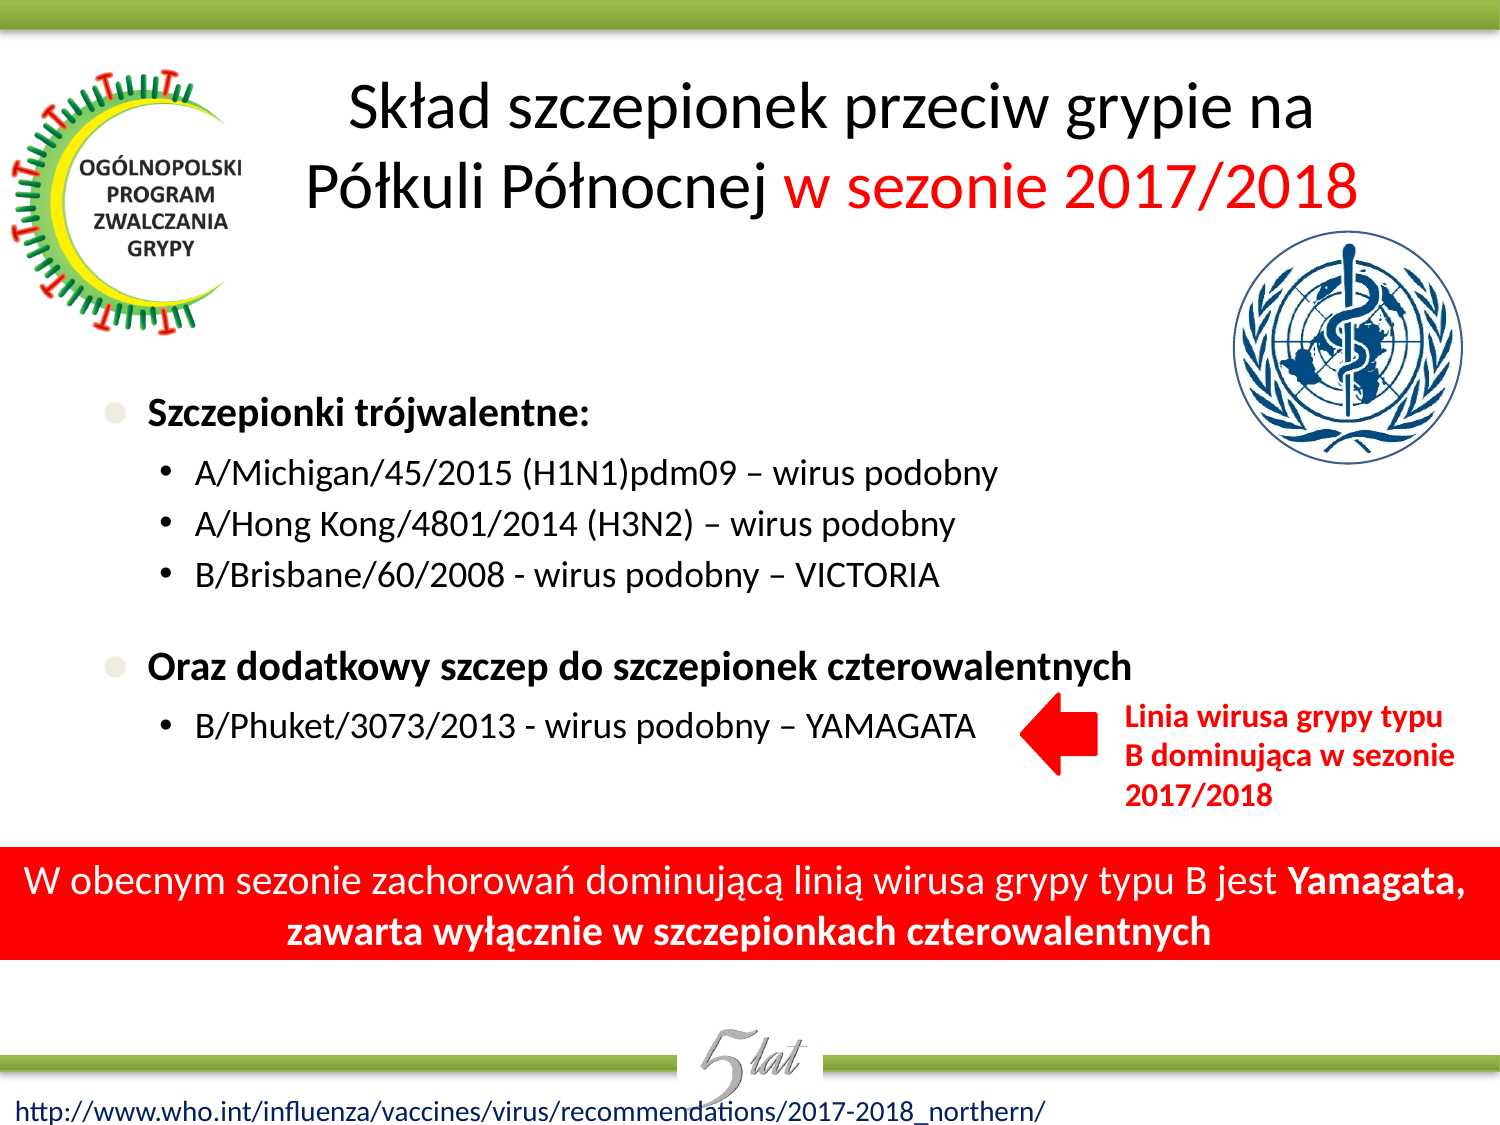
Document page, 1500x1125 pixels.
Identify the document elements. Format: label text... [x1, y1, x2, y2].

text_box Szczepionki trójwalentne: A/Michigan/45/2015 (H1N1)pdm09 – wirus podobny A/Hong Kong/4801/2014 (H3N2) – wirus podobny B/Brisbane/60/2008 - wirus podobny – VICTORIA Oraz dodatkowy szczep do szczepionek czterowalentnych B/Phuket/3073/2013 - wirus podobny – YAMAGATA [100, 385, 1256, 747]
picture [678, 996, 807, 1085]
picture [1233, 231, 1463, 464]
title Skład szczepionek przeciw grypie na Półkuli Północnej w sezonie 2017/2018 [253, 54, 1412, 243]
text_box [1020, 692, 1098, 776]
text_box http://www.who.int/influenza/vaccines/virus/recommendations/2017-2018_northern/ [0, 1085, 1477, 1125]
text_box Linia wirusa grypy typu B dominująca w sezonie 2017/2018 [1110, 686, 1484, 821]
picture [3, 66, 243, 338]
text_box W obecnym sezonie zachorowań dominującą linią wirusa grypy typu B jest Yamagata, zawarta wyłącznie w szczepionkach czterowalentnych [0, 847, 1500, 960]
